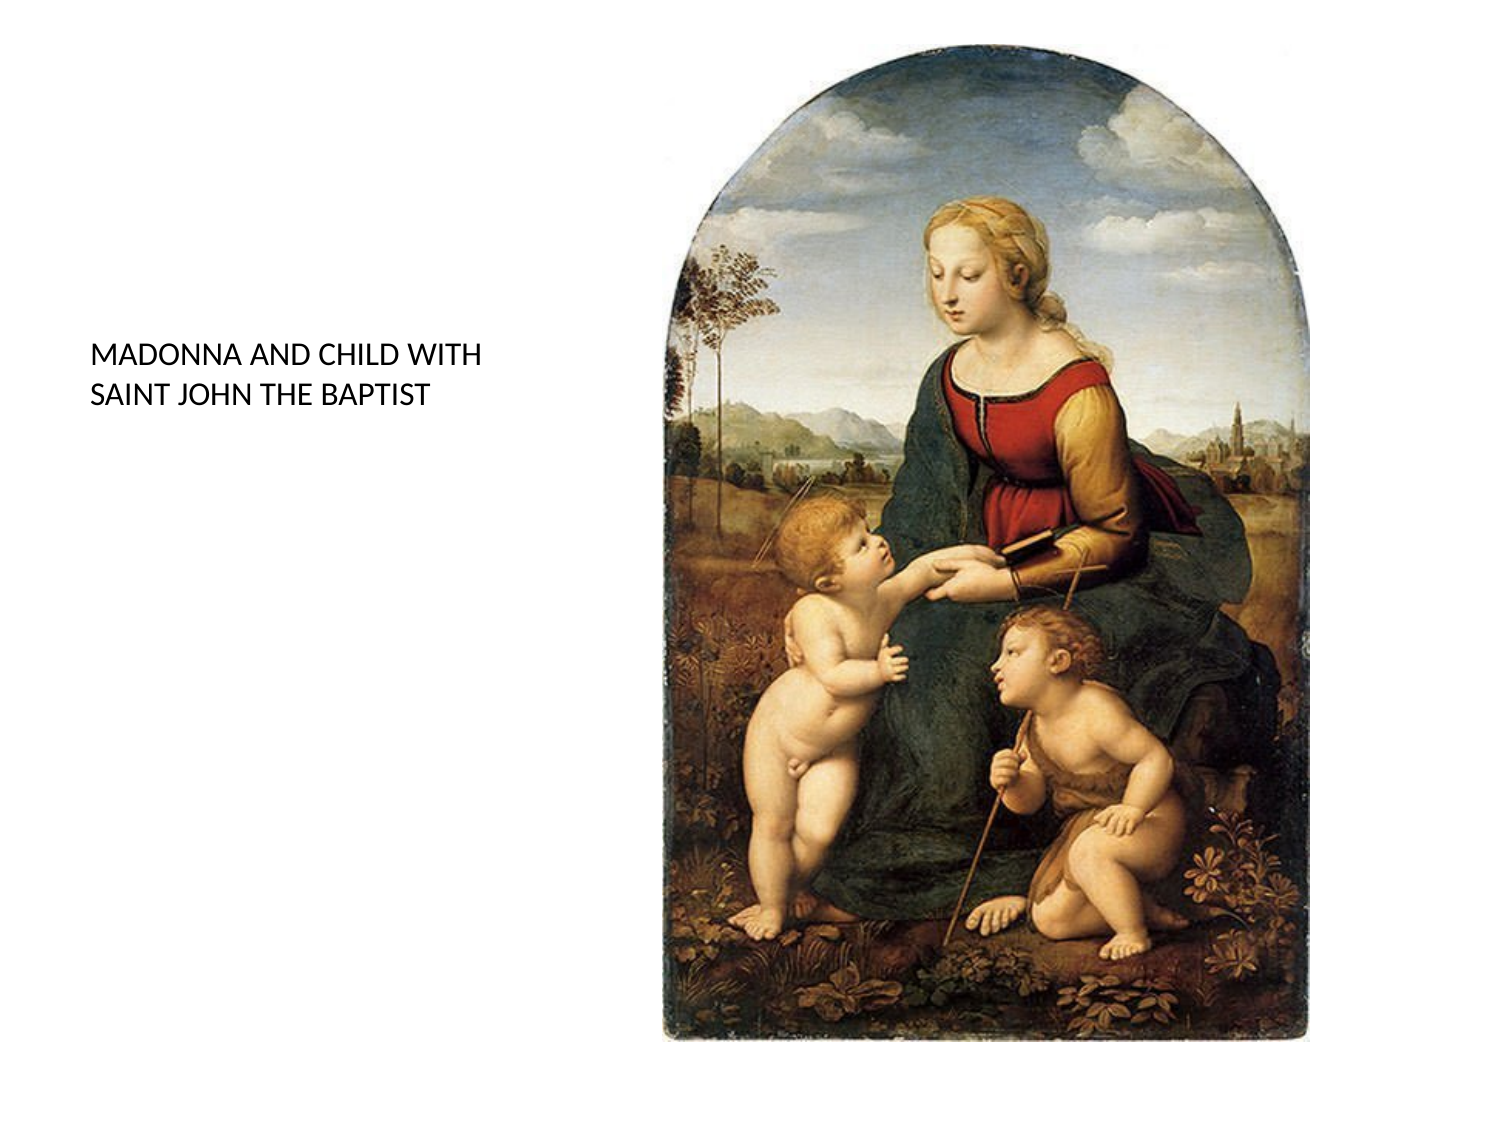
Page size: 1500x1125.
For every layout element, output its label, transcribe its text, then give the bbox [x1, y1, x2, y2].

title MADONNA AND CHILD WITH SAINT JOHN THE BAPTIST [75, 44, 569, 600]
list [662, 44, 1310, 1042]
